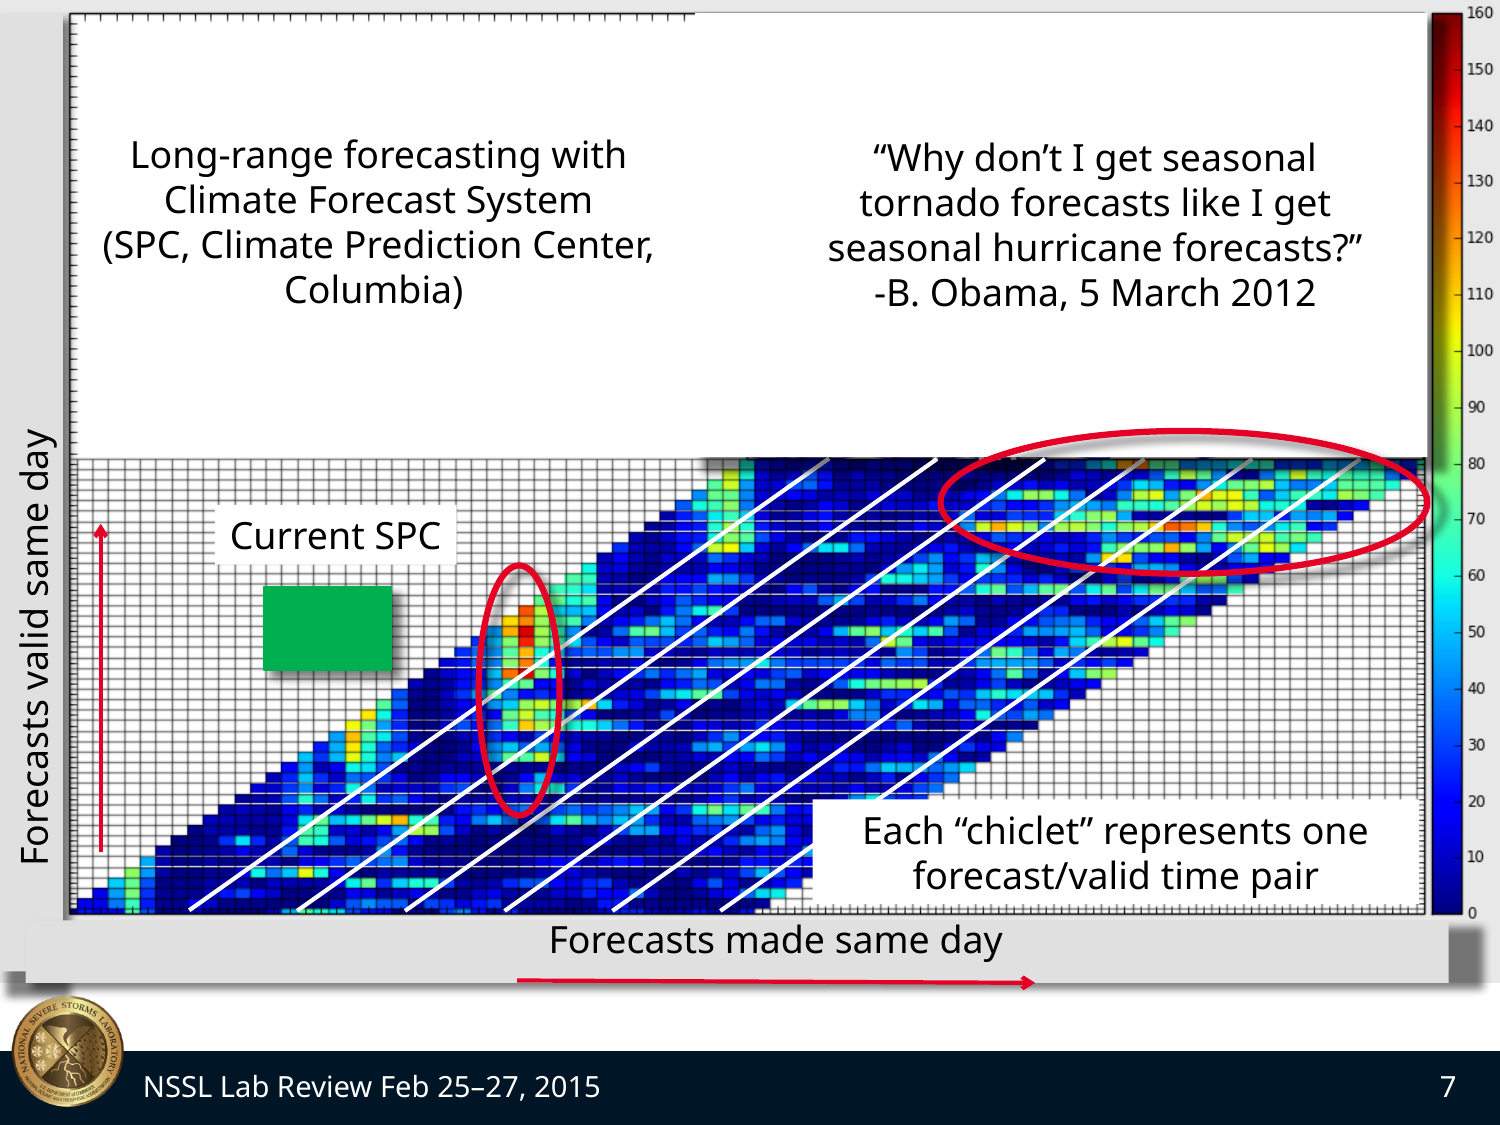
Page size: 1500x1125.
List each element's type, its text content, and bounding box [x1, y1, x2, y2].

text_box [404, 458, 1046, 912]
footer NSSL Lab Review Feb 25–27, 2015 [127, 1058, 813, 1119]
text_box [2, 400, 1036, 984]
picture [11, 995, 124, 1107]
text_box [1070, 457, 1361, 912]
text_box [296, 458, 404, 912]
slide_number 7 [1121, 1058, 1472, 1119]
picture [0, 0, 1500, 984]
